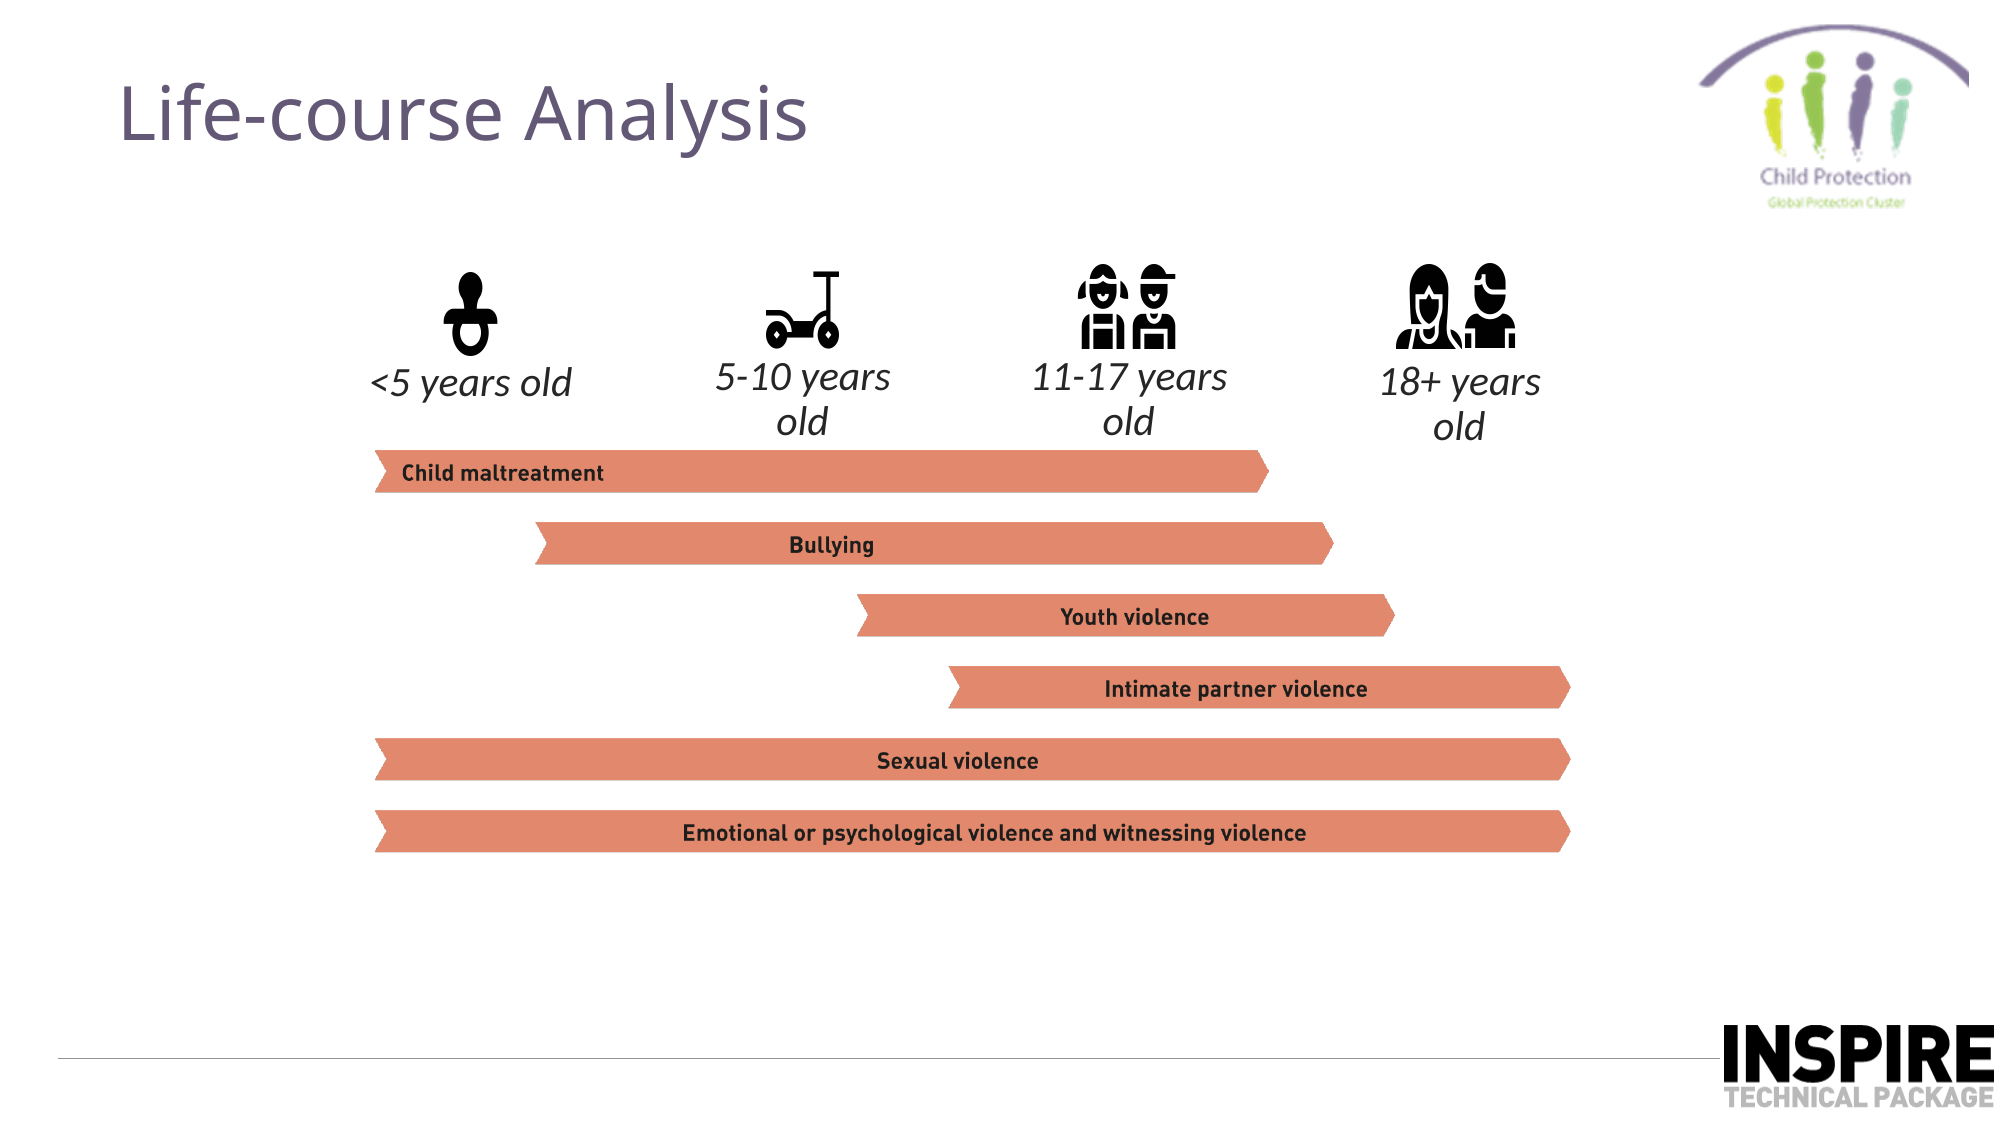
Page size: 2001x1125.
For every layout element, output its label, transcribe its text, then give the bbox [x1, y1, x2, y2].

title Life-course Analysis [102, 79, 1397, 154]
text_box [683, 263, 923, 431]
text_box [1009, 264, 1249, 431]
picture [1720, 1020, 2000, 1112]
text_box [351, 272, 591, 415]
picture [1689, 22, 1969, 218]
picture [354, 434, 1590, 854]
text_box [1339, 263, 1579, 434]
